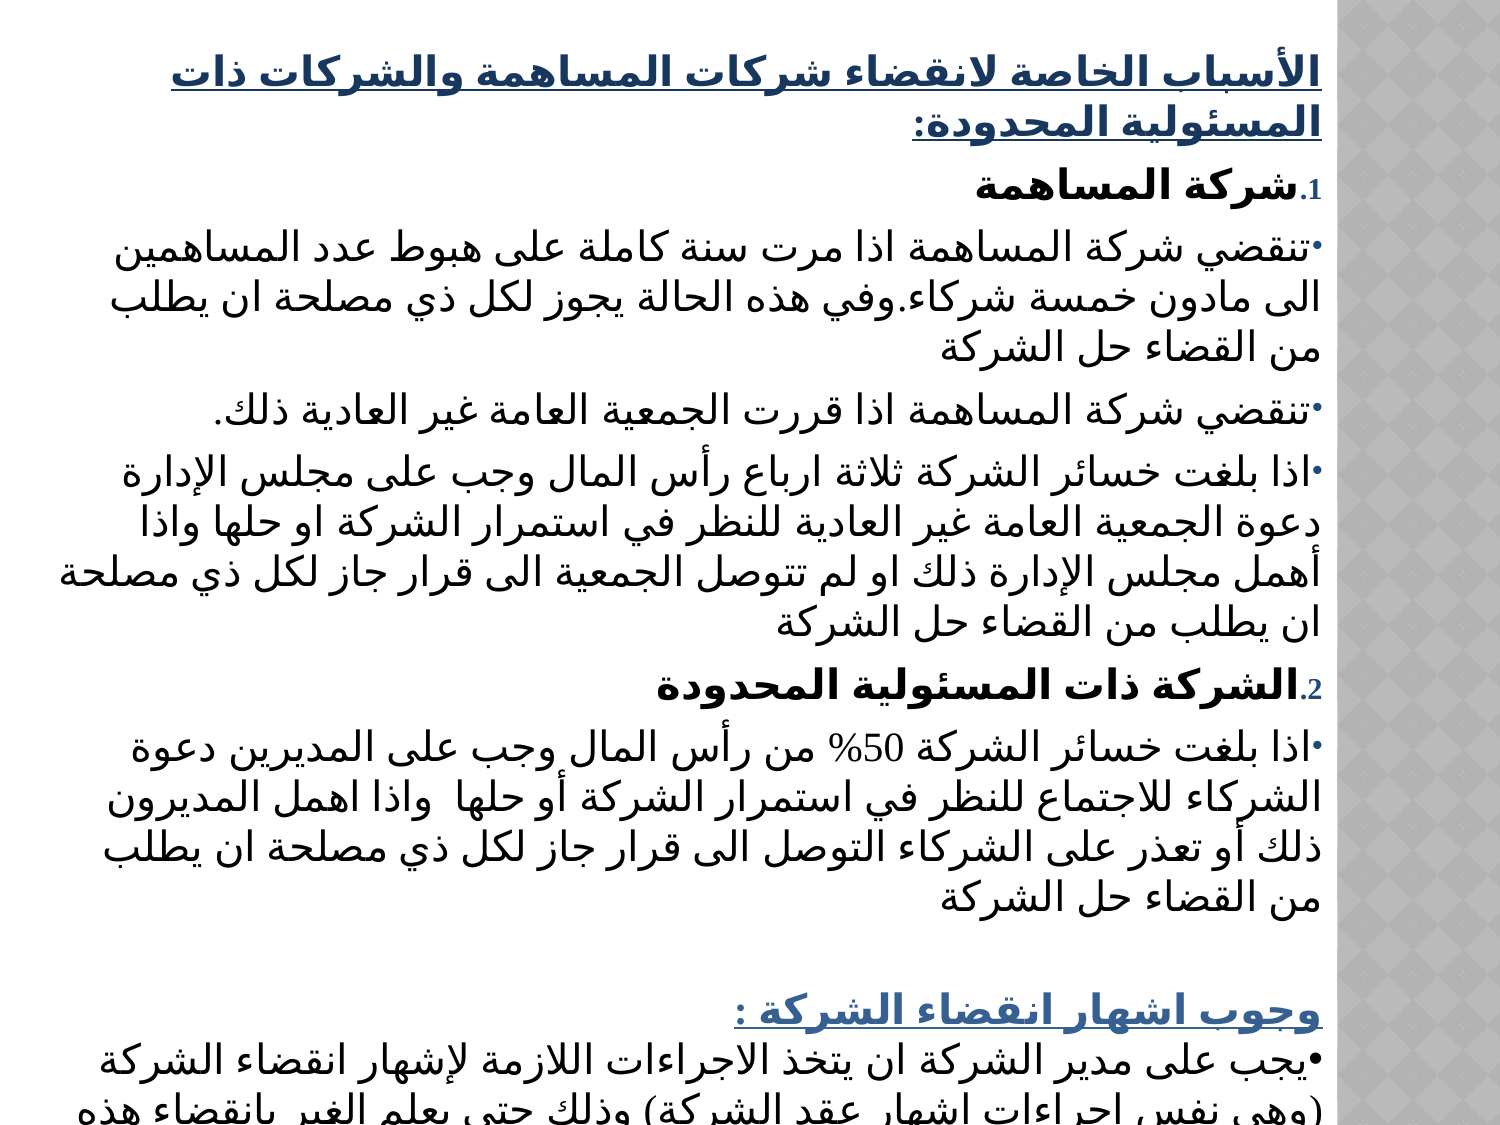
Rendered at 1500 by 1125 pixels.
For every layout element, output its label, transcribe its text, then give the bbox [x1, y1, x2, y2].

text_box الأسباب الخاصة لانقضاء شركات المساهمة والشركات ذات المسئولية المحدودة: شركة المساهمة تنقضي شركة المساهمة اذا مرت سنة كاملة على هبوط عدد المساهمين الى مادون خمسة شركاء.وفي هذه الحالة يجوز لكل ذي مصلحة ان يطلب من القضاء حل الشركة تنقضي شركة المساهمة اذا قررت الجمعية العامة غير العادية ذلك. اذا بلغت خسائر الشركة ثلاثة ارباع رأس المال وجب على مجلس الإدارة دعوة الجمعية العامة غير العادية للنظر في استمرار الشركة او حلها واذا أهمل مجلس الإدارة ذلك او لم تتوصل الجمعية الى قرار جاز لكل ذي مصلحة ان يطلب من القضاء حل الشركة الشركة ذات المسئولية المحدودة اذا بلغت خسائر الشركة 50% من رأس المال وجب على المديرين دعوة الشركاء للاجتماع للنظر في استمرار الشركة أو حلها واذا اهمل المديرون ذلك أو تعذر على الشركاء التوصل الى قرار جاز لكل ذي مصلحة ان يطلب من القضاء حل الشركة وجوب اشهار انقضاء الشركة : يجب على مدير الشركة ان يتخذ الاجراءات اللازمة لإشهار انقضاء الشركة (وهي نفس اجراءات اشهار عقد الشركة) وذلك حتى يعلم الغير بانقضاء هذه الشركة يجب استيفاء اجراءات الاشهار في خلال ثلاثين يوم من تاريخ انقضاء الشركة يترتب على عدم استيفاء اجراءات الاشهار عدم استطاعة الشركاء الاحتجاج بانقضاء شركتهم في مواجهة الغير [37, 37, 1338, 1013]
